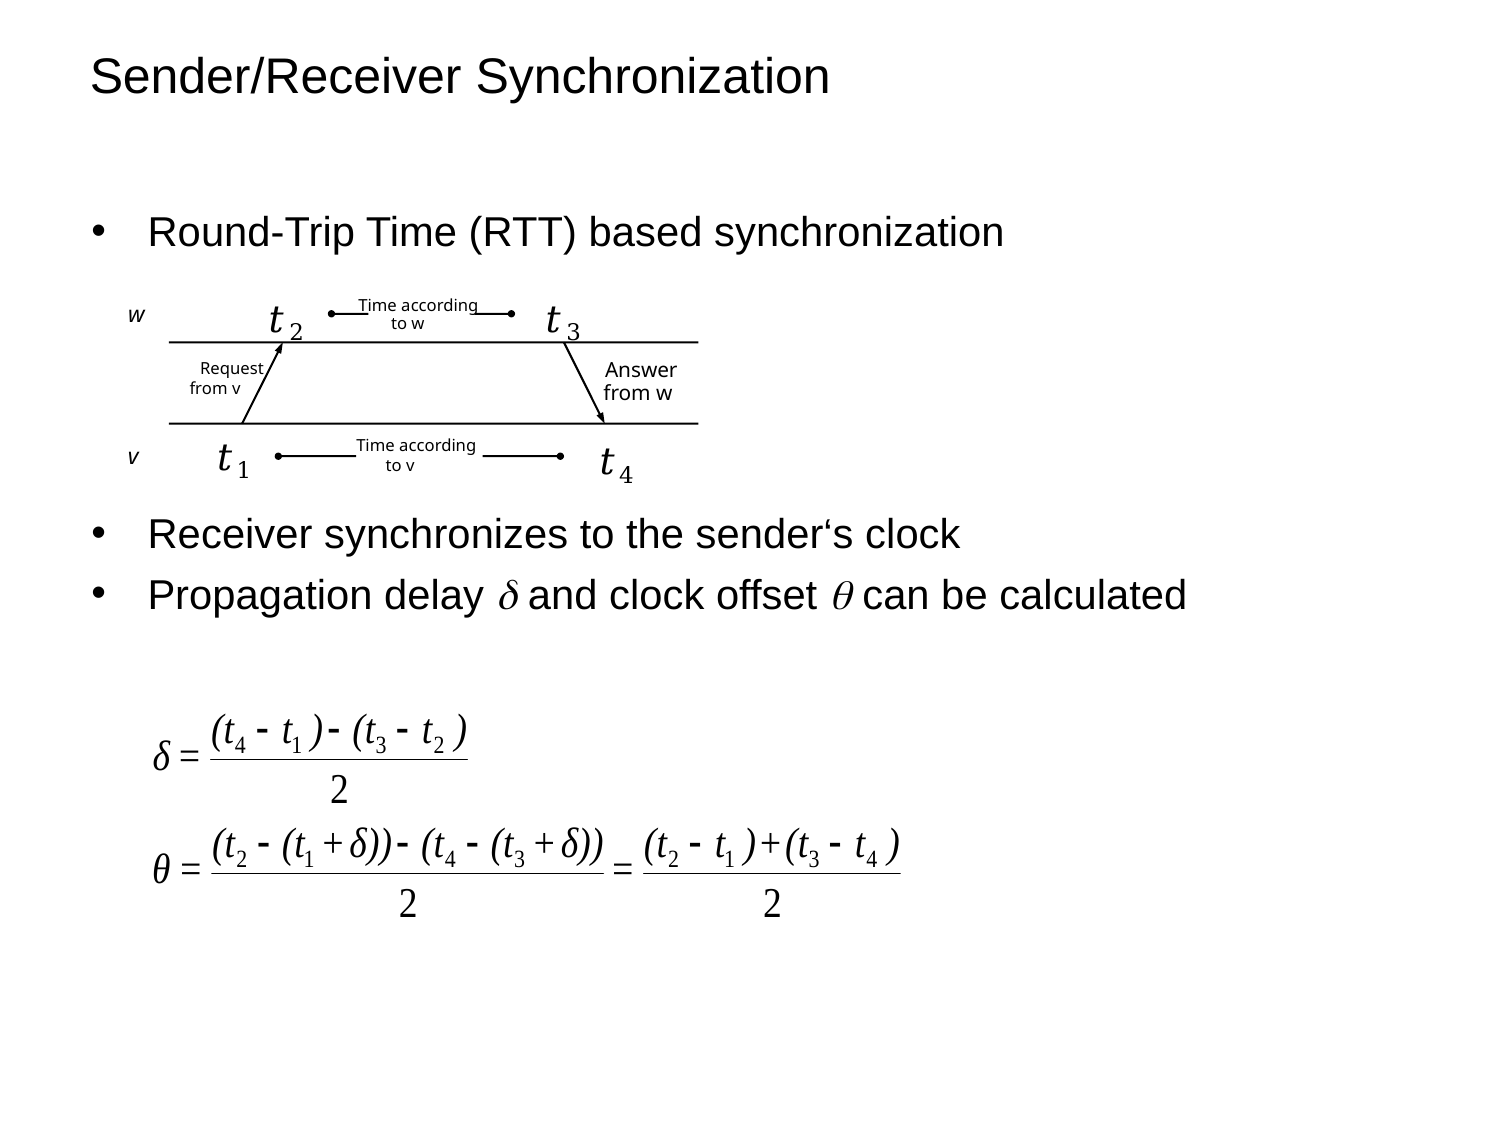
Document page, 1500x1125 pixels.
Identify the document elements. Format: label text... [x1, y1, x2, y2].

text_box Round-Trip Time (RTT) based synchronization Receiver synchronizes to the sender‘s clock Propagation delay  and clock offset  can be calculated [76, 137, 1424, 1013]
text_box Sender/Receiver Synchronization [74, 33, 1425, 114]
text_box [127, 293, 703, 491]
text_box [147, 700, 909, 928]
